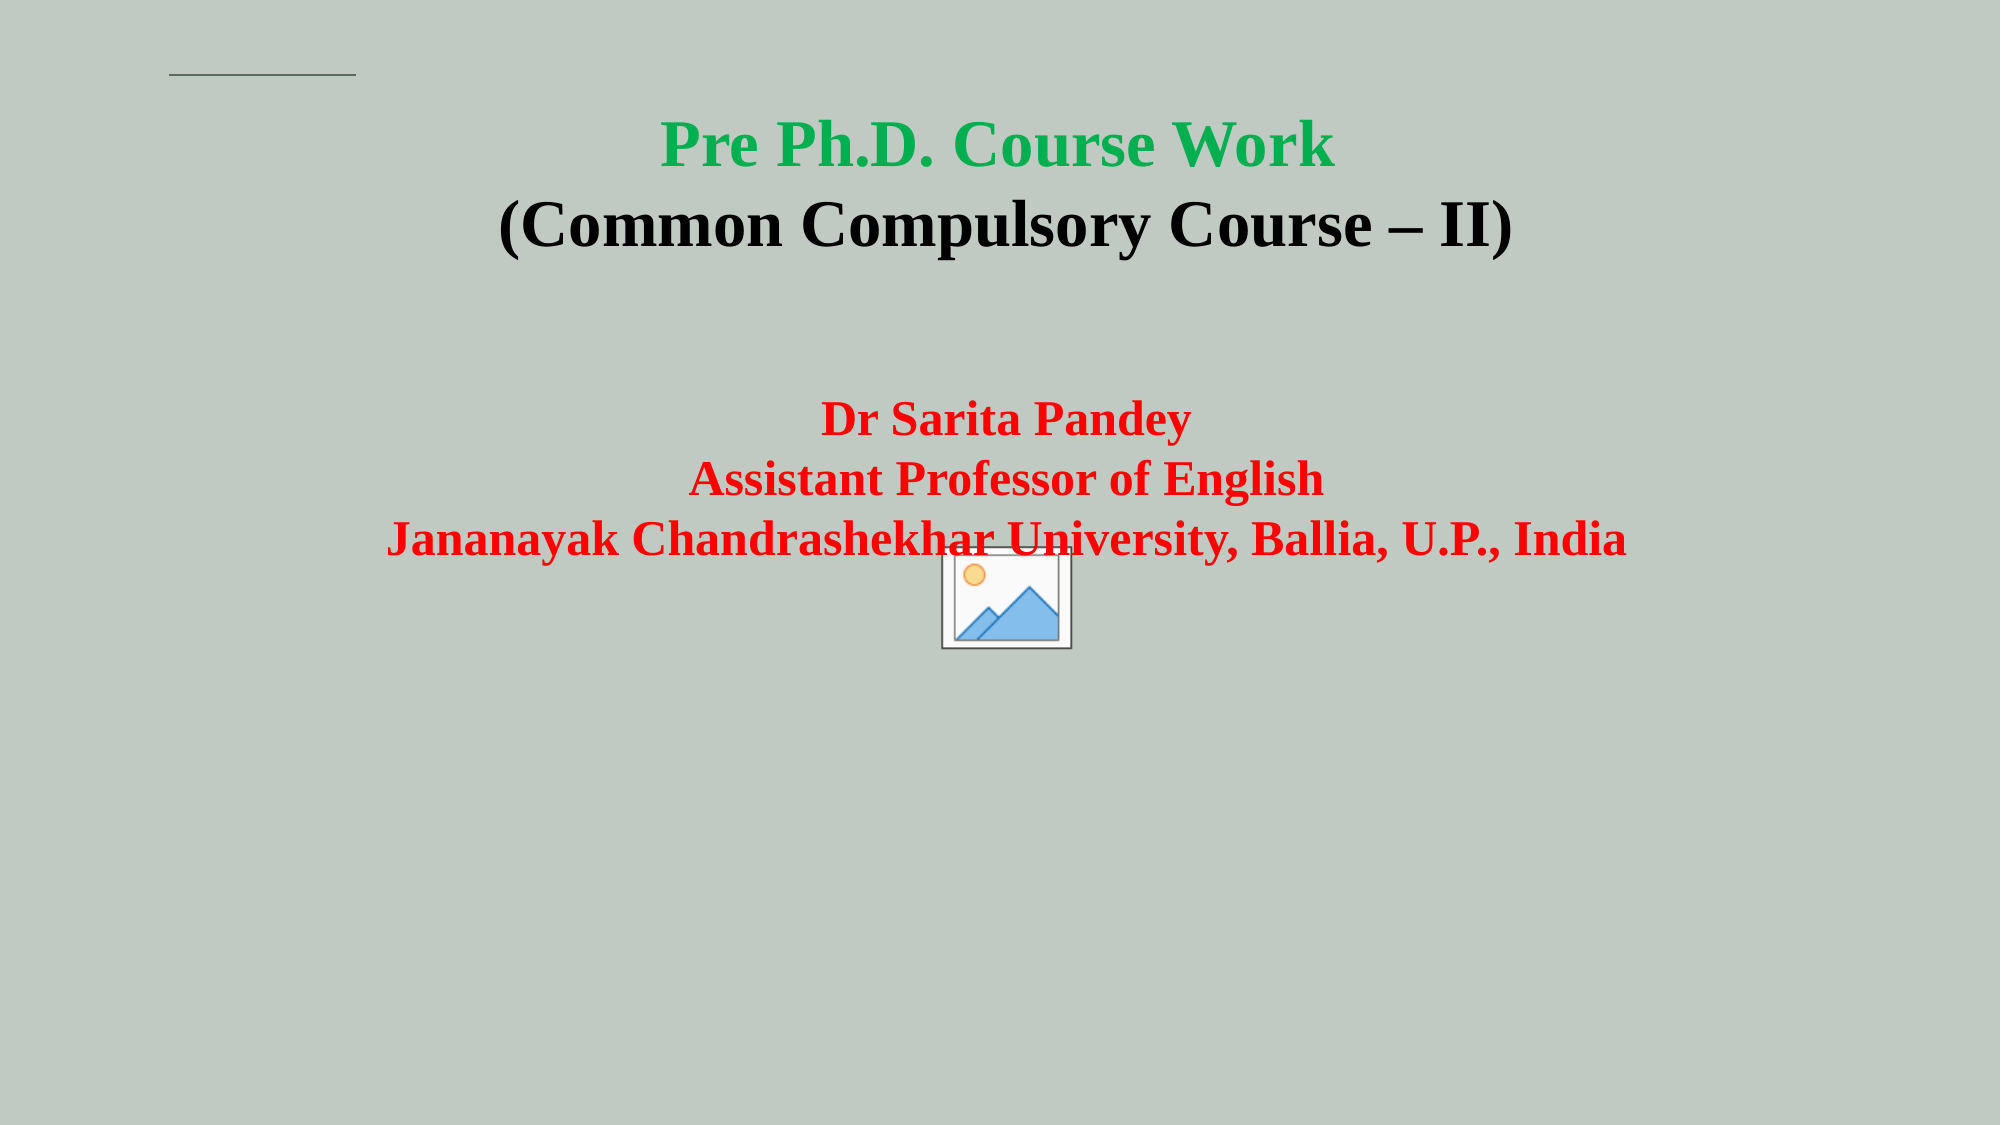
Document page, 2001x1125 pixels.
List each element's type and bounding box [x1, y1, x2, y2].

picture [35, 92, 1978, 1104]
